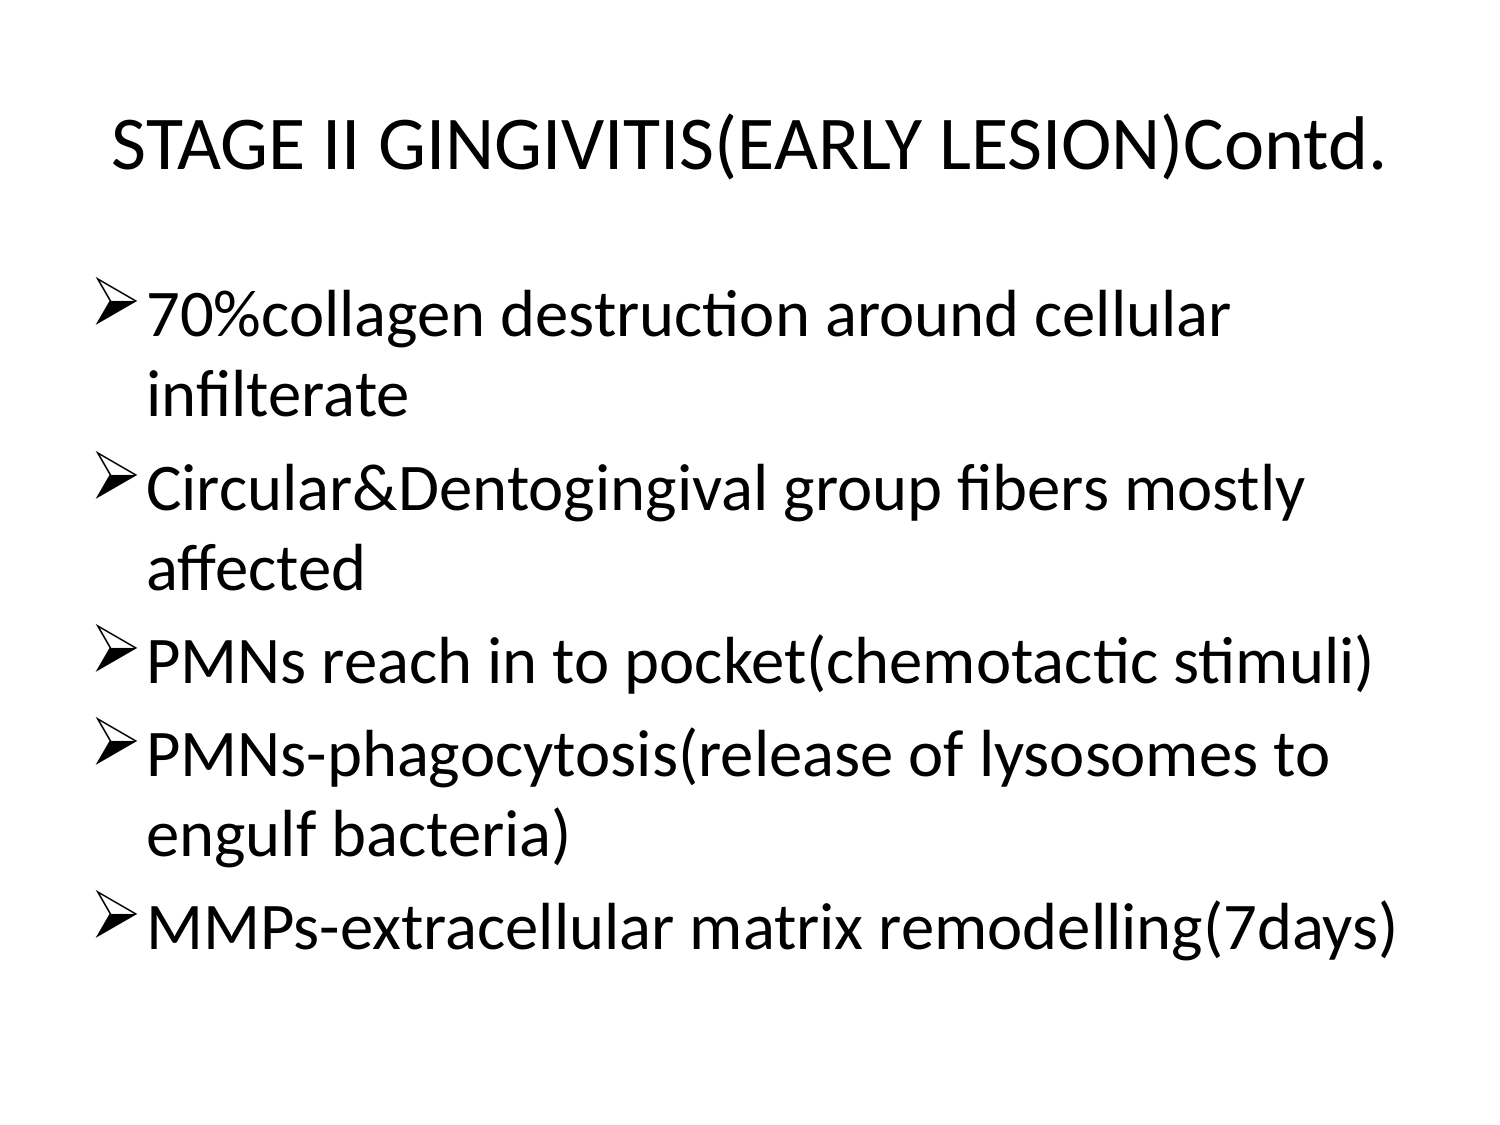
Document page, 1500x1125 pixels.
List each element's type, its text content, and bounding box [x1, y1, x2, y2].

title STAGE II GINGIVITIS(EARLY LESION)Contd. [75, 45, 1425, 233]
list 70%collagen destruction around cellular infilterate Circular&Dentogingival group fibers mostly affected PMNs reach in to pocket(chemotactic stimuli) PMNs-phagocytosis(release of lysosomes to engulf bacteria) MMPs-extracellular matrix remodelling(7days) [75, 262, 1425, 1005]
